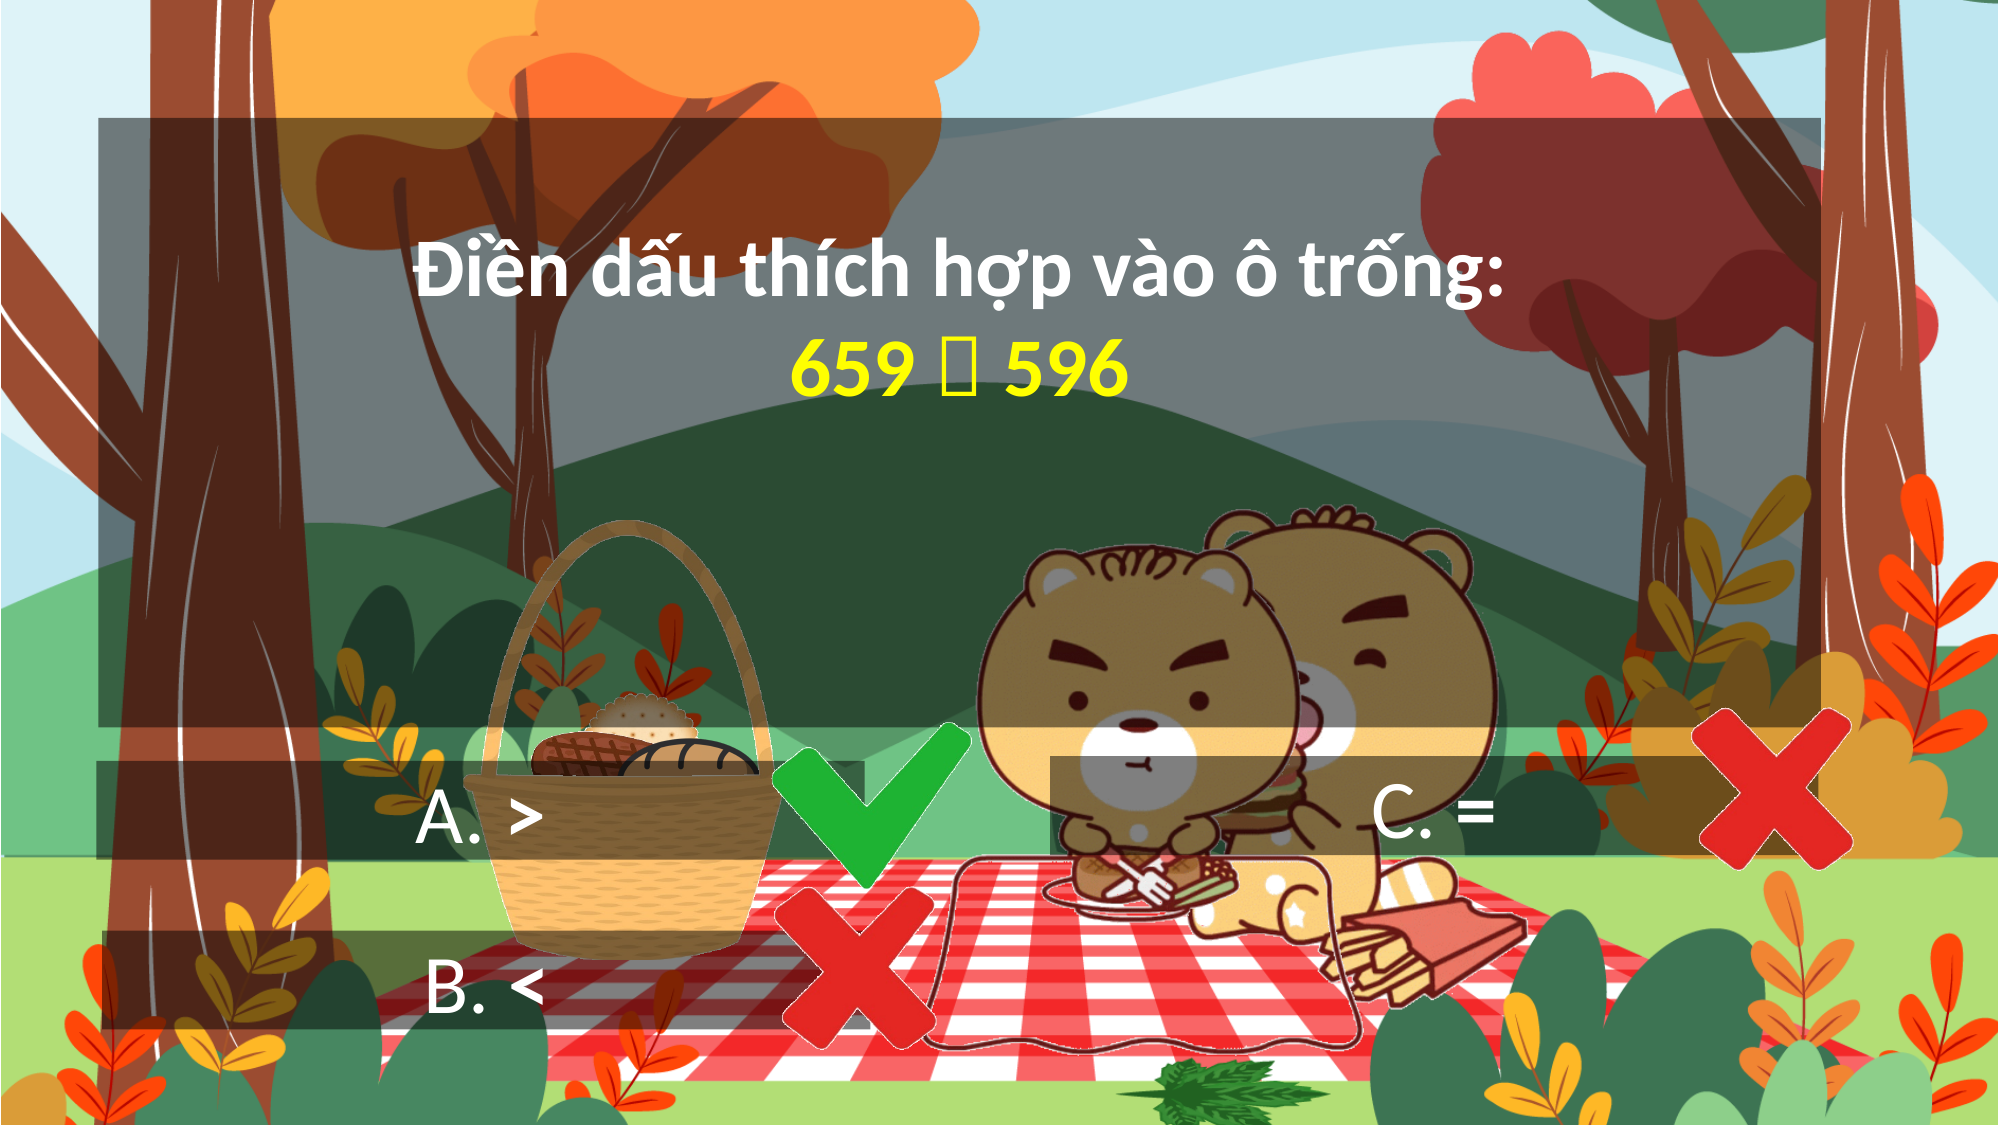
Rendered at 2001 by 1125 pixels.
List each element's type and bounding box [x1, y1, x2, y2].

text_box [853, 501, 1430, 1078]
picture [0, 0, 1998, 1125]
text_box [1023, 461, 1608, 1046]
